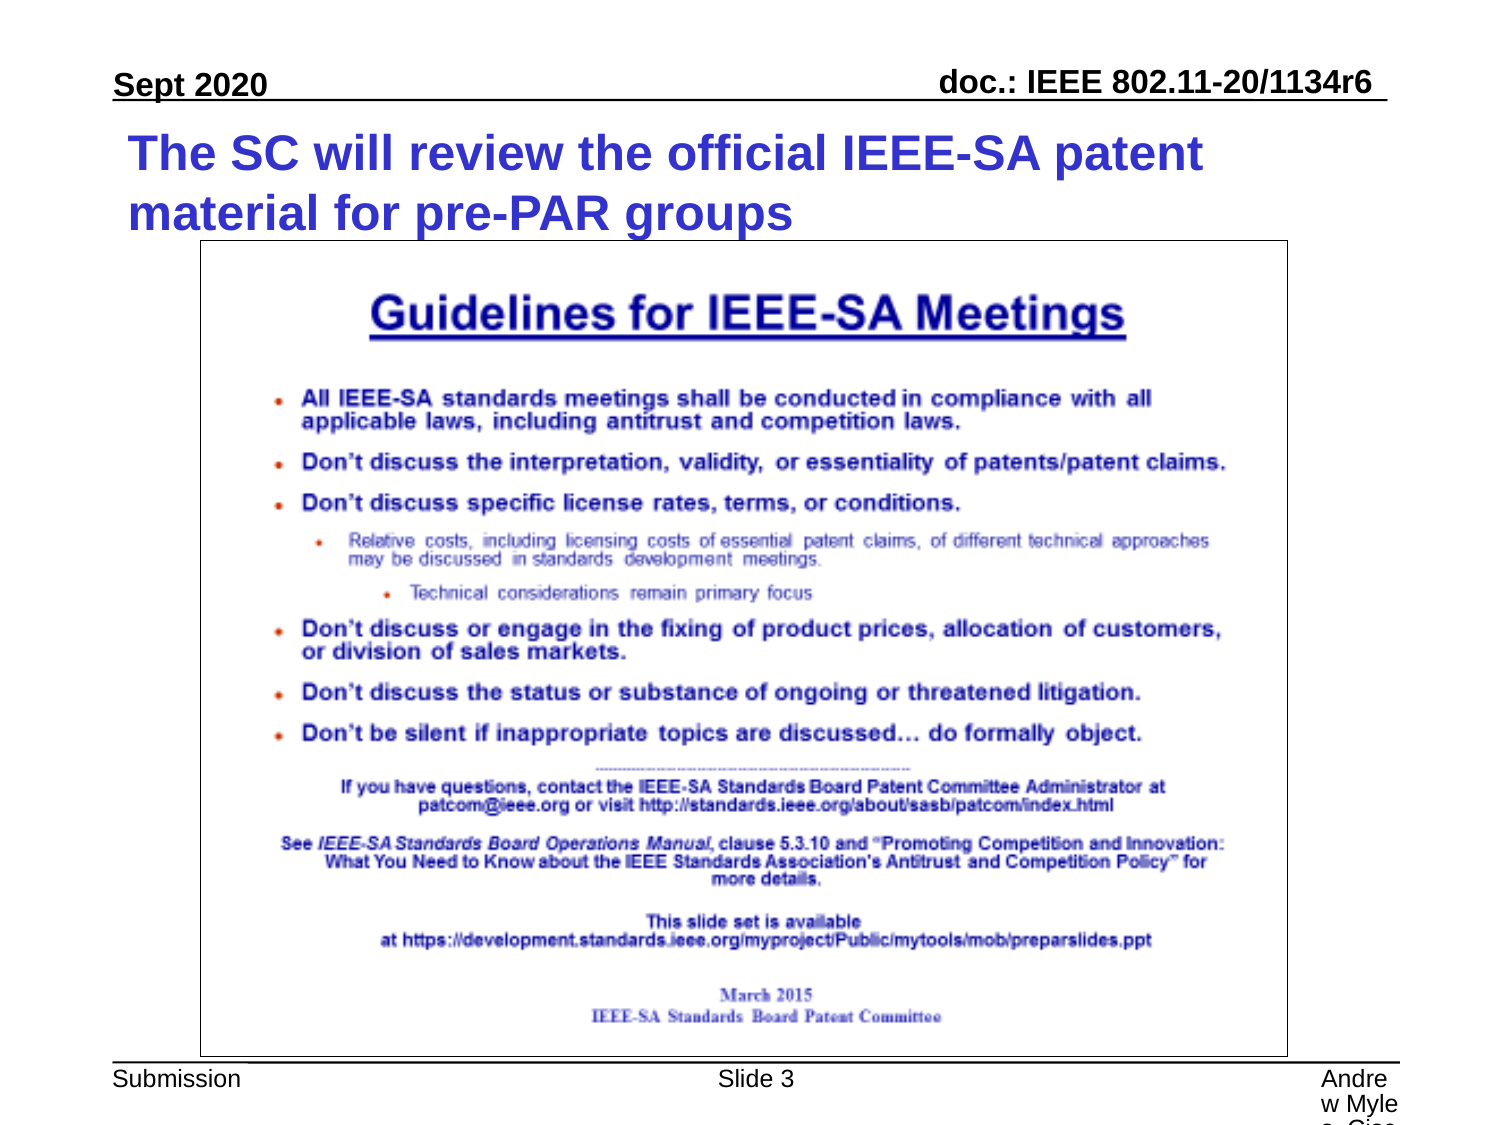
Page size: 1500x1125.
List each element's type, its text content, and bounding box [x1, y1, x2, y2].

picture [199, 240, 1288, 1057]
footer Andrew Myles, Cisco [1320, 1061, 1402, 1093]
title The SC will review the official IEEE-SA patent material for pre-PAR groups [112, 112, 1388, 288]
slide_number Slide 3 [709, 1065, 803, 1093]
